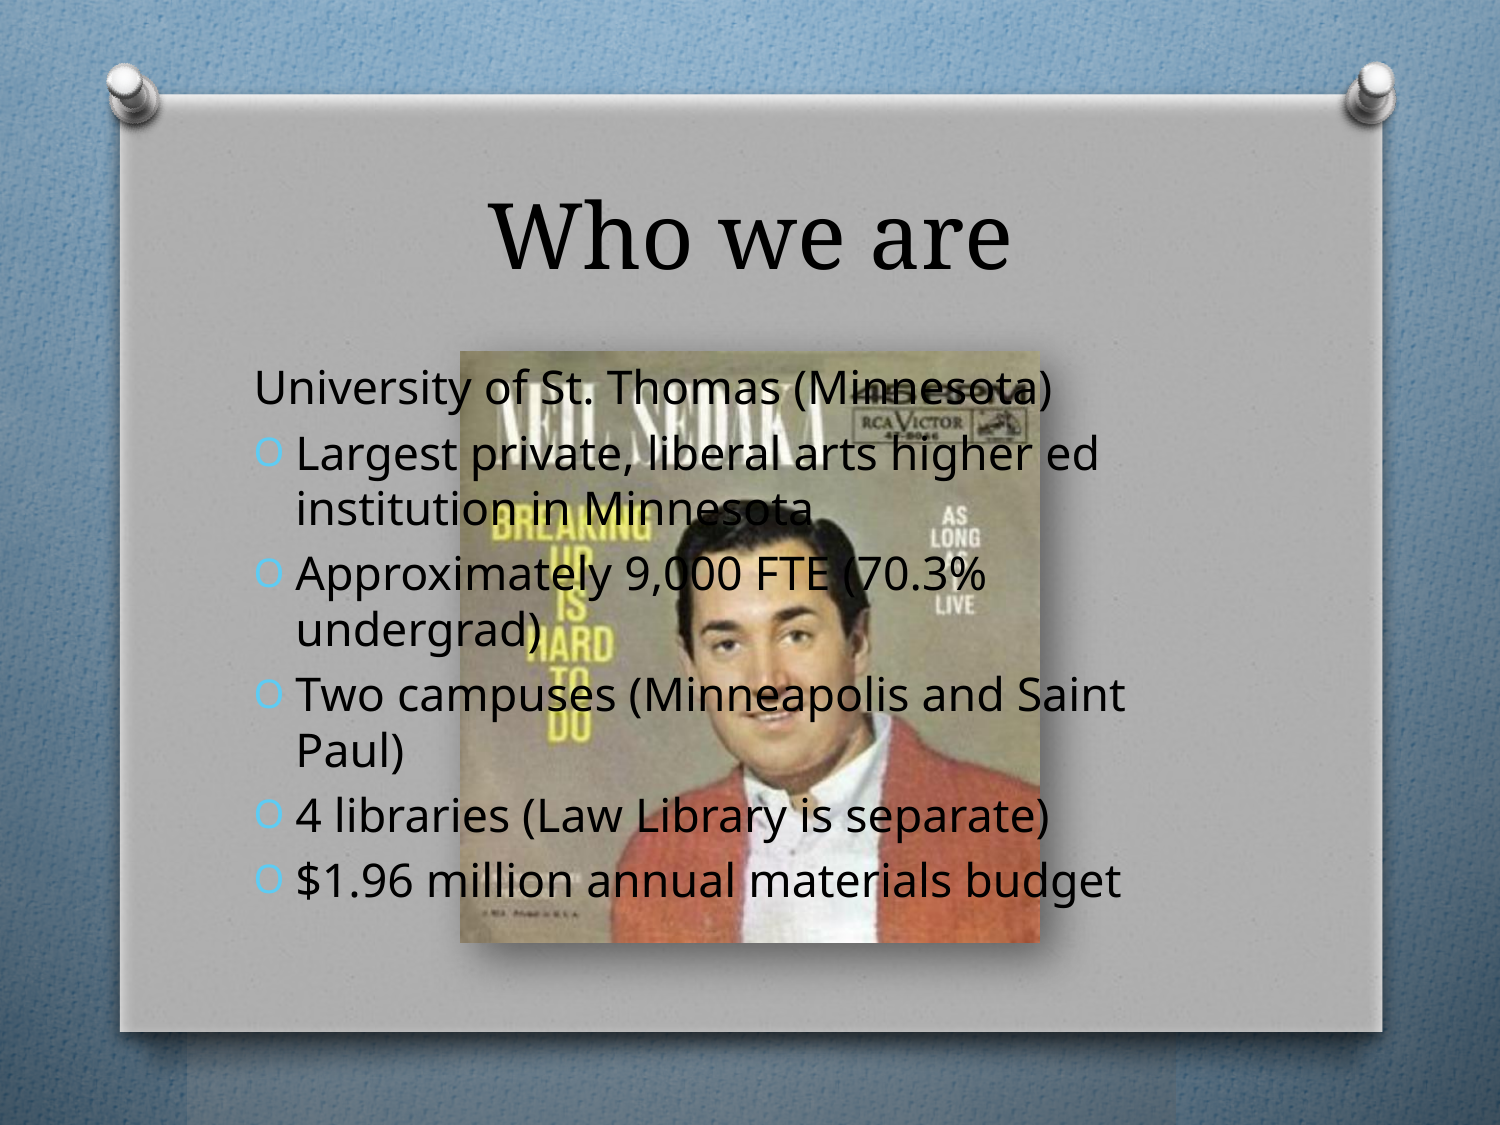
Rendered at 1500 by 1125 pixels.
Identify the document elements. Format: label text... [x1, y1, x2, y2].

picture [75, 29, 198, 153]
list University of St. Thomas (Minnesota) Largest private, liberal arts higher ed institution in Minnesota Approximately 9,000 FTE (70.3% undergrad) Two campuses (Minneapolis and Saint Paul) 4 libraries (Law Library is separate) $1.96 million annual materials budget [238, 350, 1255, 921]
picture [460, 351, 1040, 943]
picture [1317, 35, 1439, 156]
title Who we are [179, 134, 1323, 332]
